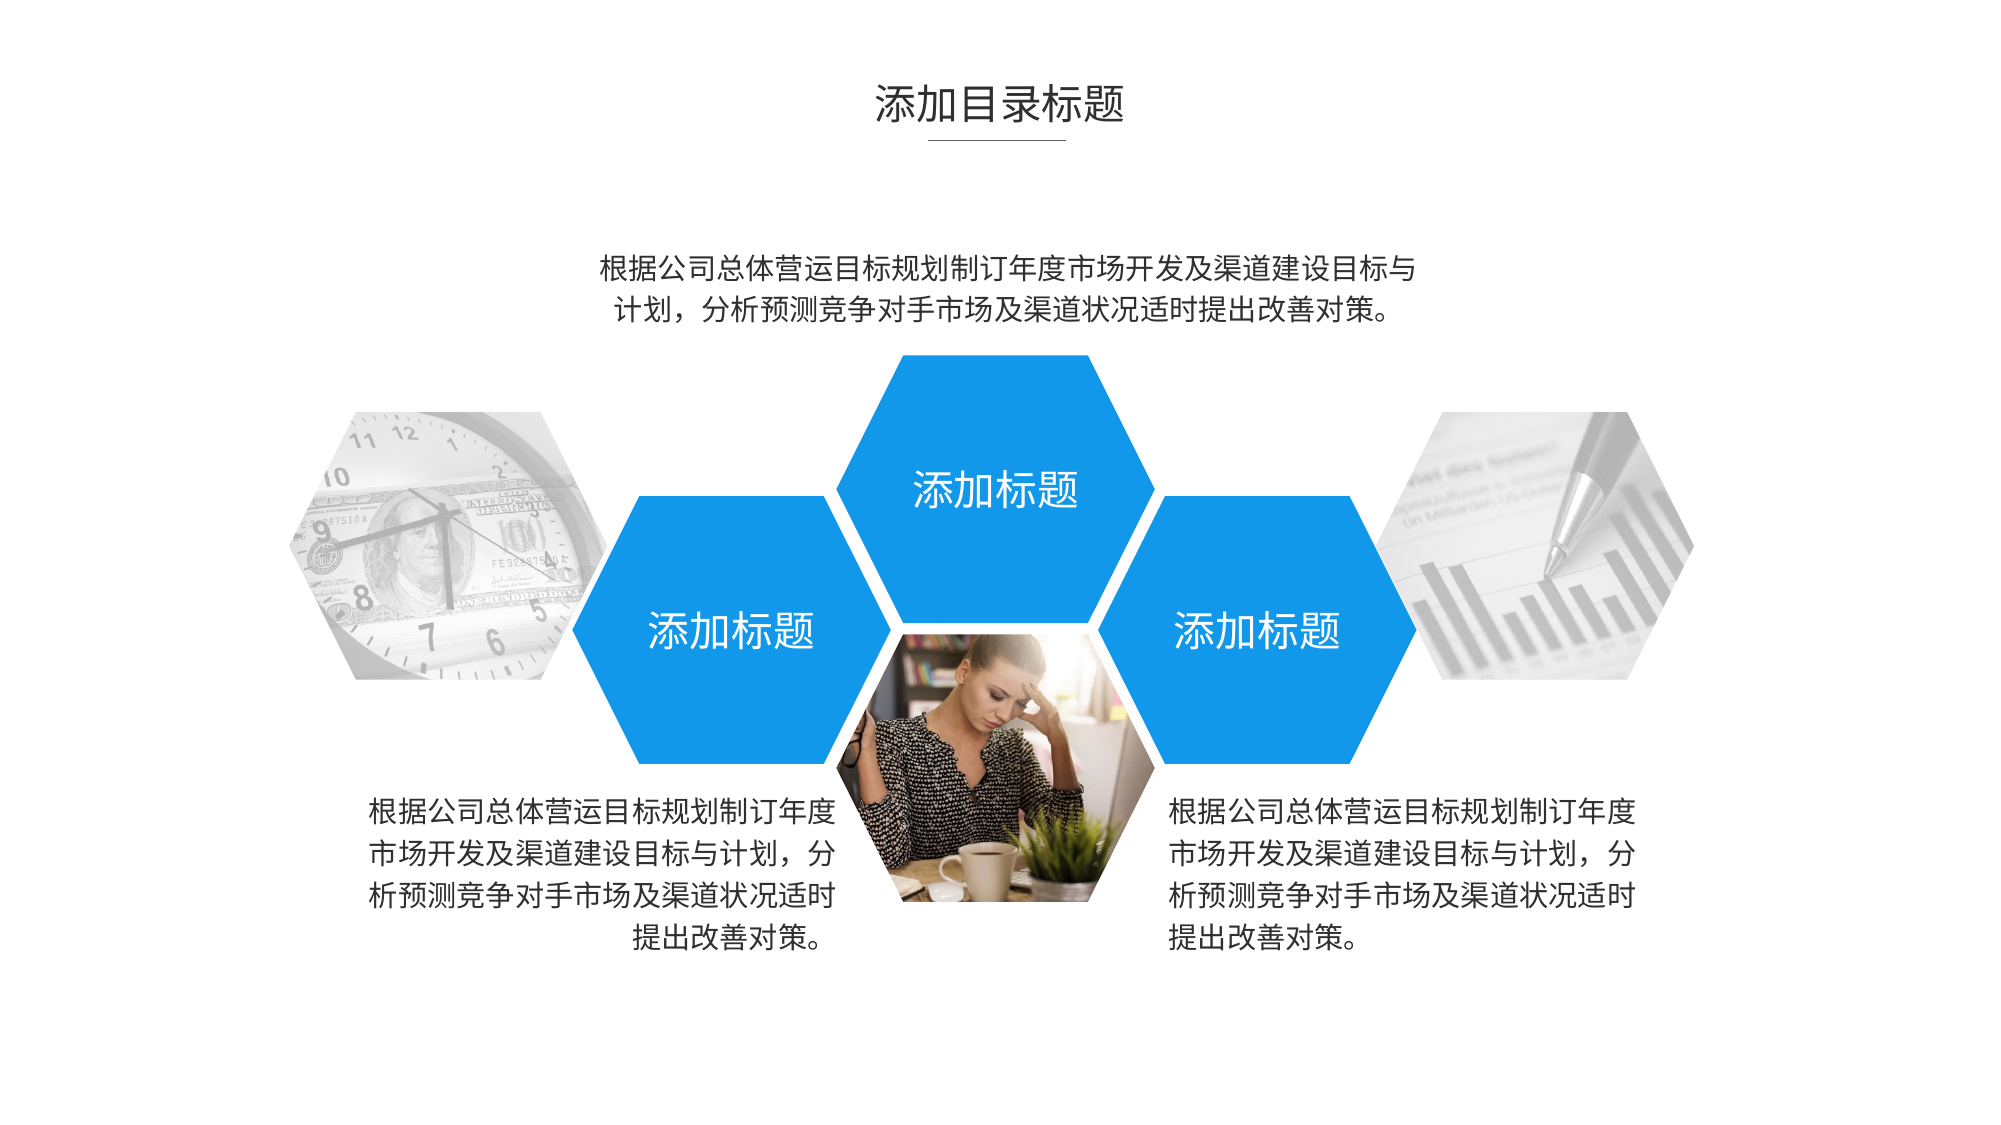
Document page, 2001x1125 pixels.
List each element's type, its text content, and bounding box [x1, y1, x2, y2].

text_box 添加标题 [1096, 495, 1417, 765]
text_box 根据公司总体营运目标规划制订年度市场开发及渠道建设目标与计划，分析预测竞争对手市场及渠道状况适时提出改善对策。 [552, 235, 1447, 334]
text_box [287, 411, 609, 681]
text_box 根据公司总体营运目标规划制订年度市场开发及渠道建设目标与计划，分析预测竞争对手市场及渠道状况适时提出改善对策。 [333, 779, 852, 962]
text_box [835, 633, 1156, 903]
text_box 添加标题 [571, 495, 892, 765]
text_box 添加标题 [835, 354, 1156, 625]
text_box 根据公司总体营运目标规划制订年度市场开发及渠道建设目标与计划，分析预测竞争对手市场及渠道状况适时提出改善对策。 [1136, 779, 1655, 962]
text_box [1374, 411, 1696, 681]
text_box 添加目录标题 [859, 55, 1141, 136]
